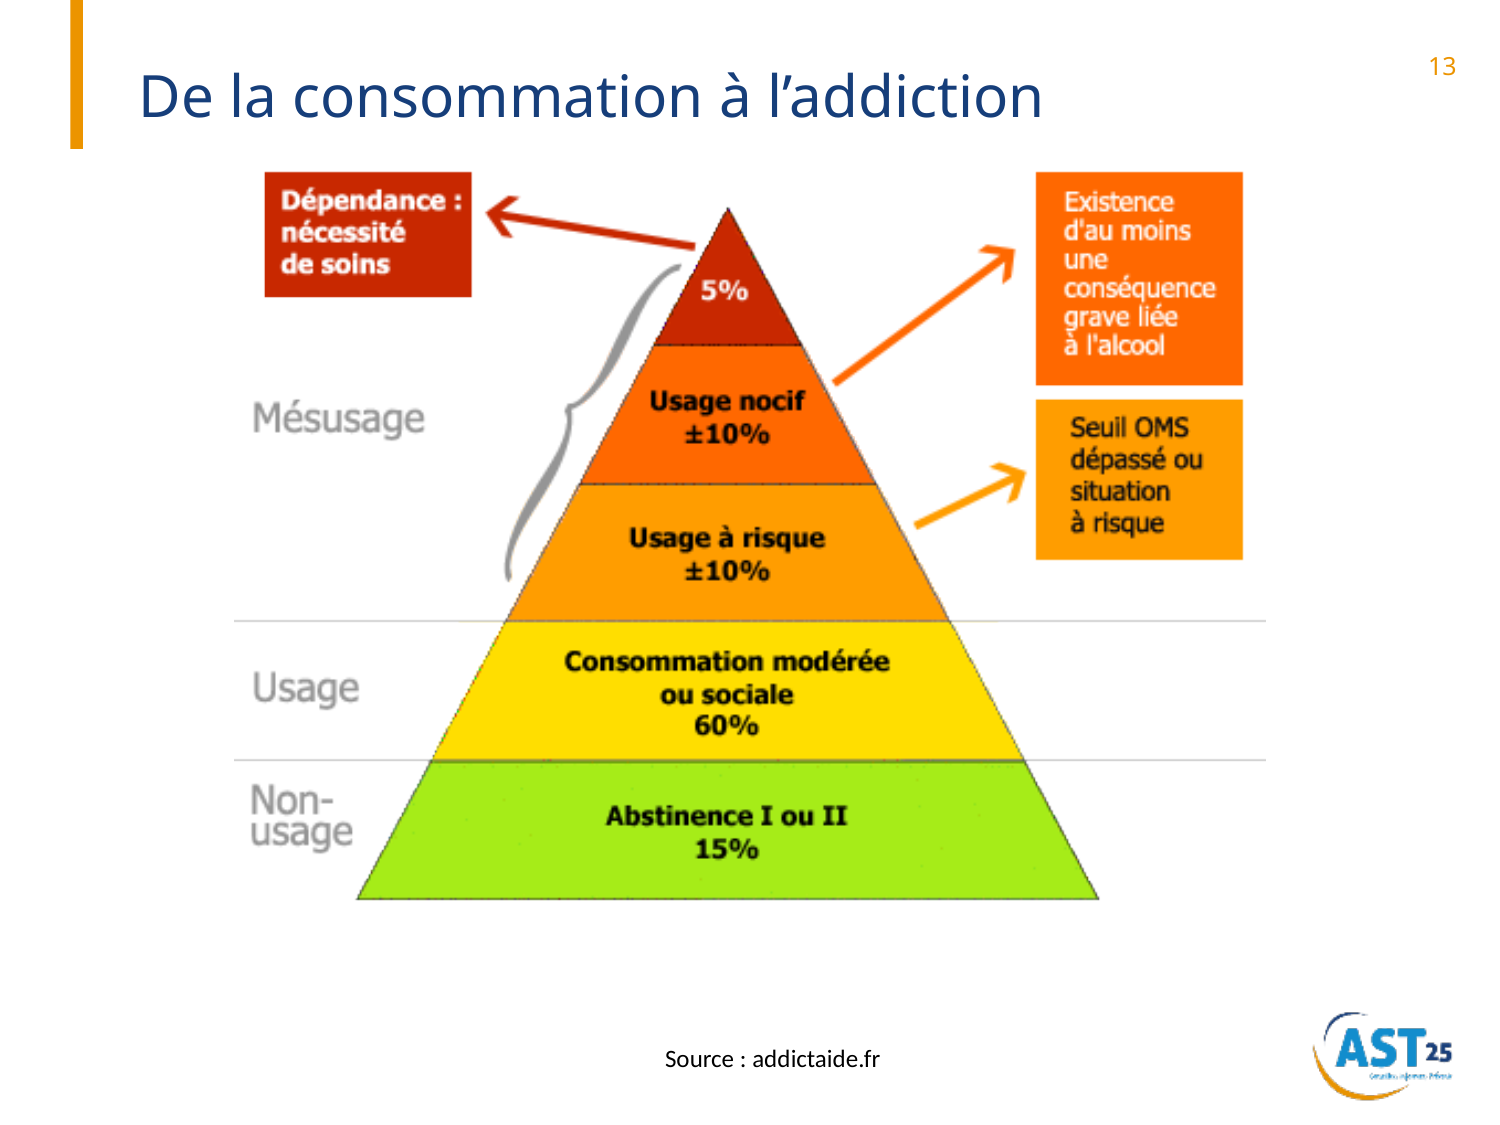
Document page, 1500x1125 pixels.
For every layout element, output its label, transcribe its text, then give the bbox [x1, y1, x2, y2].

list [234, 148, 1266, 924]
title De la consommation à l’addiction [123, 7, 1249, 137]
text_box Source : addictaide.fr [512, 1035, 1034, 1103]
slide_number 13 [1121, 42, 1472, 103]
picture [1307, 1000, 1461, 1110]
